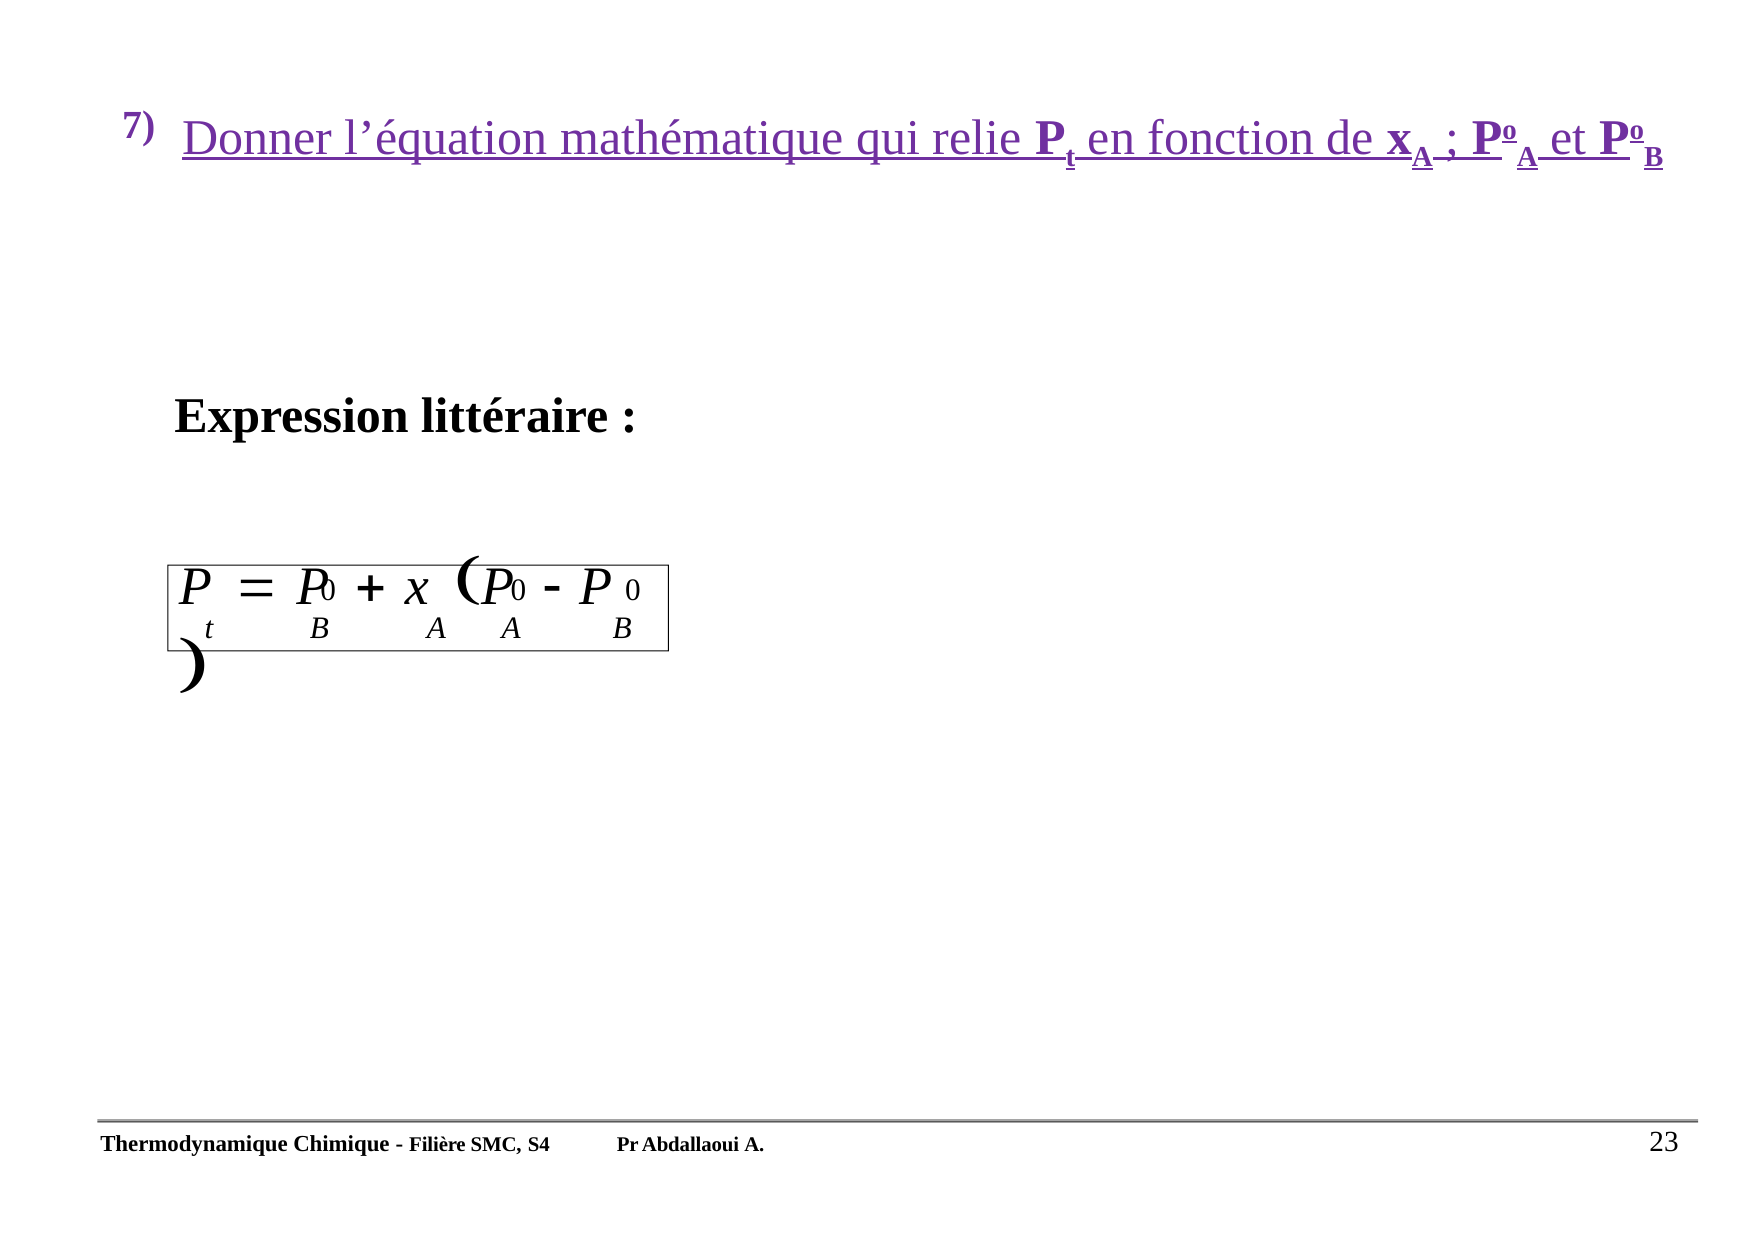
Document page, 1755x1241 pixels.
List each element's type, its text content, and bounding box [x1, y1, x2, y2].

text_box 7) [115, 126, 167, 154]
slide_number 23 [1643, 1122, 1686, 1241]
text_box Donner l’équation mathématique qui relie Pt en fonction de xA ; PoA et PoB [167, 96, 1715, 180]
text_box Expression littéraire : [172, 379, 642, 442]
slide_number Thermodynamique Chimique - Filière SMC, S4 [98, 1128, 555, 1241]
footer Pr Abdallaoui A. [614, 1130, 770, 1241]
text_box P  P  x P  P  [176, 535, 671, 708]
